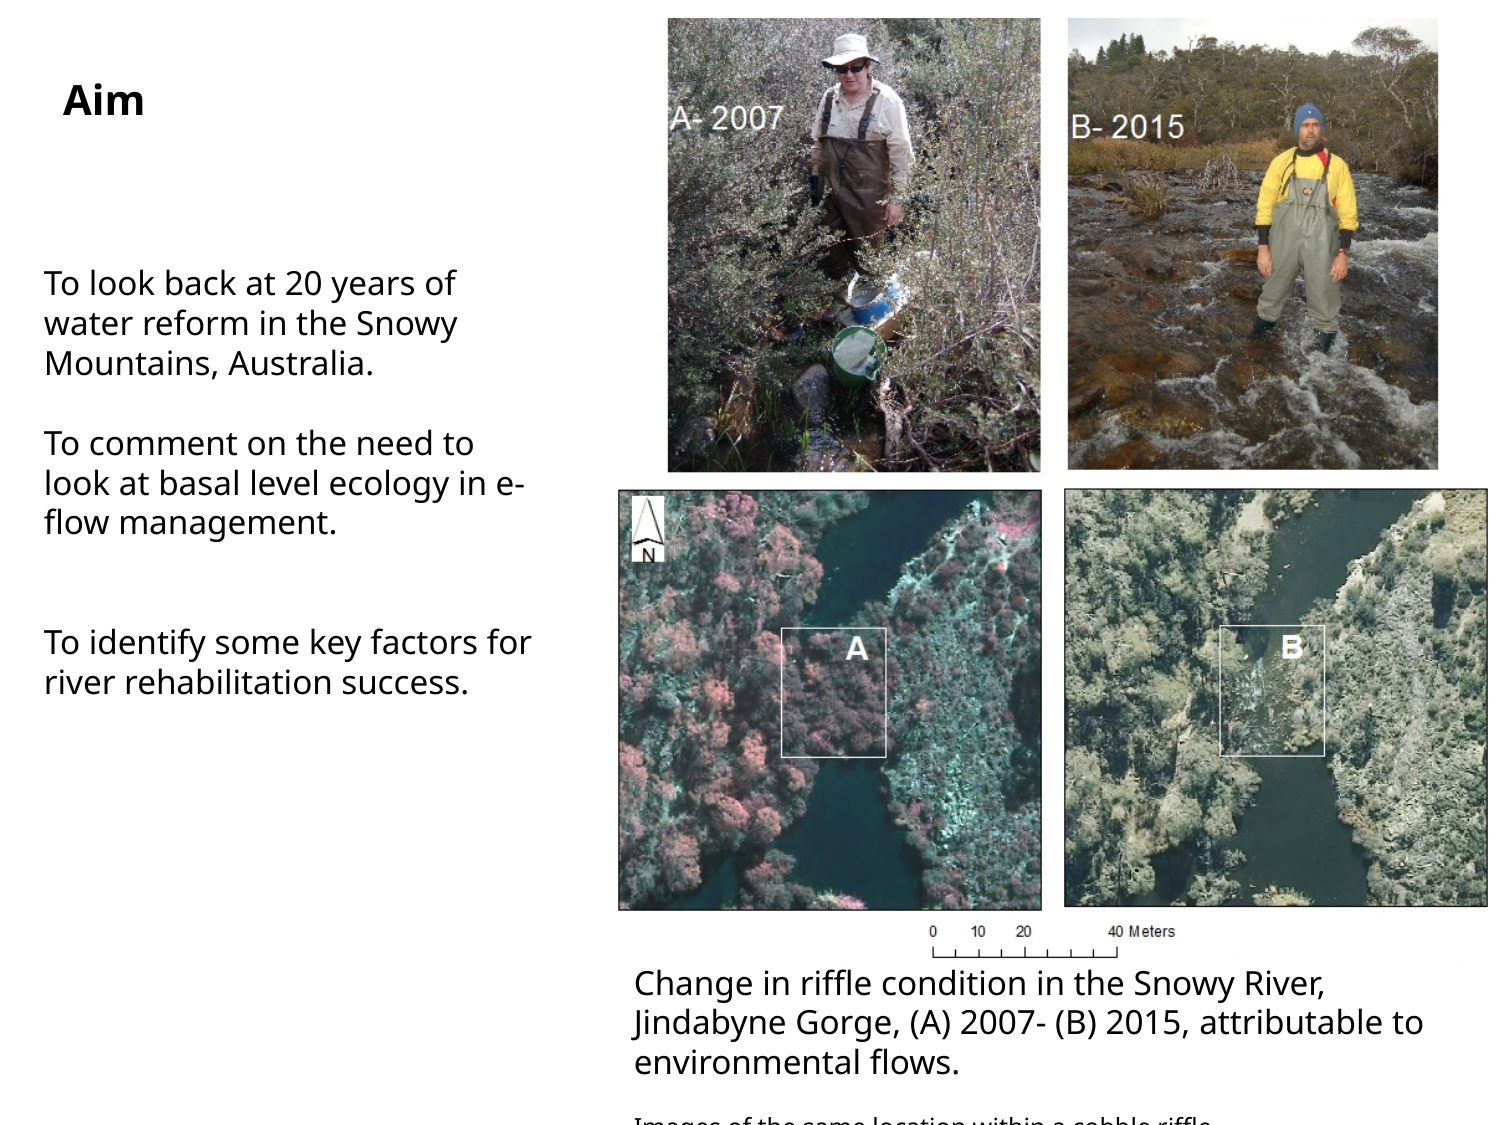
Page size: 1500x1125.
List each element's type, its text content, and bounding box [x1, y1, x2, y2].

text_box To look back at 20 years of water reform in the Snowy Mountains, Australia. To comment on the need to look at basal level ecology in e-flow management. To identify some key factors for river rehabilitation success. [29, 174, 555, 909]
picture [591, 18, 1500, 969]
text_box Change in riffle condition in the Snowy River, Jindabyne Gorge, (A) 2007- (B) 2015, attributable to environmental flows. Images of the same location within a cobble riffle. [618, 969, 1490, 1125]
text_box Aim [48, 66, 517, 174]
